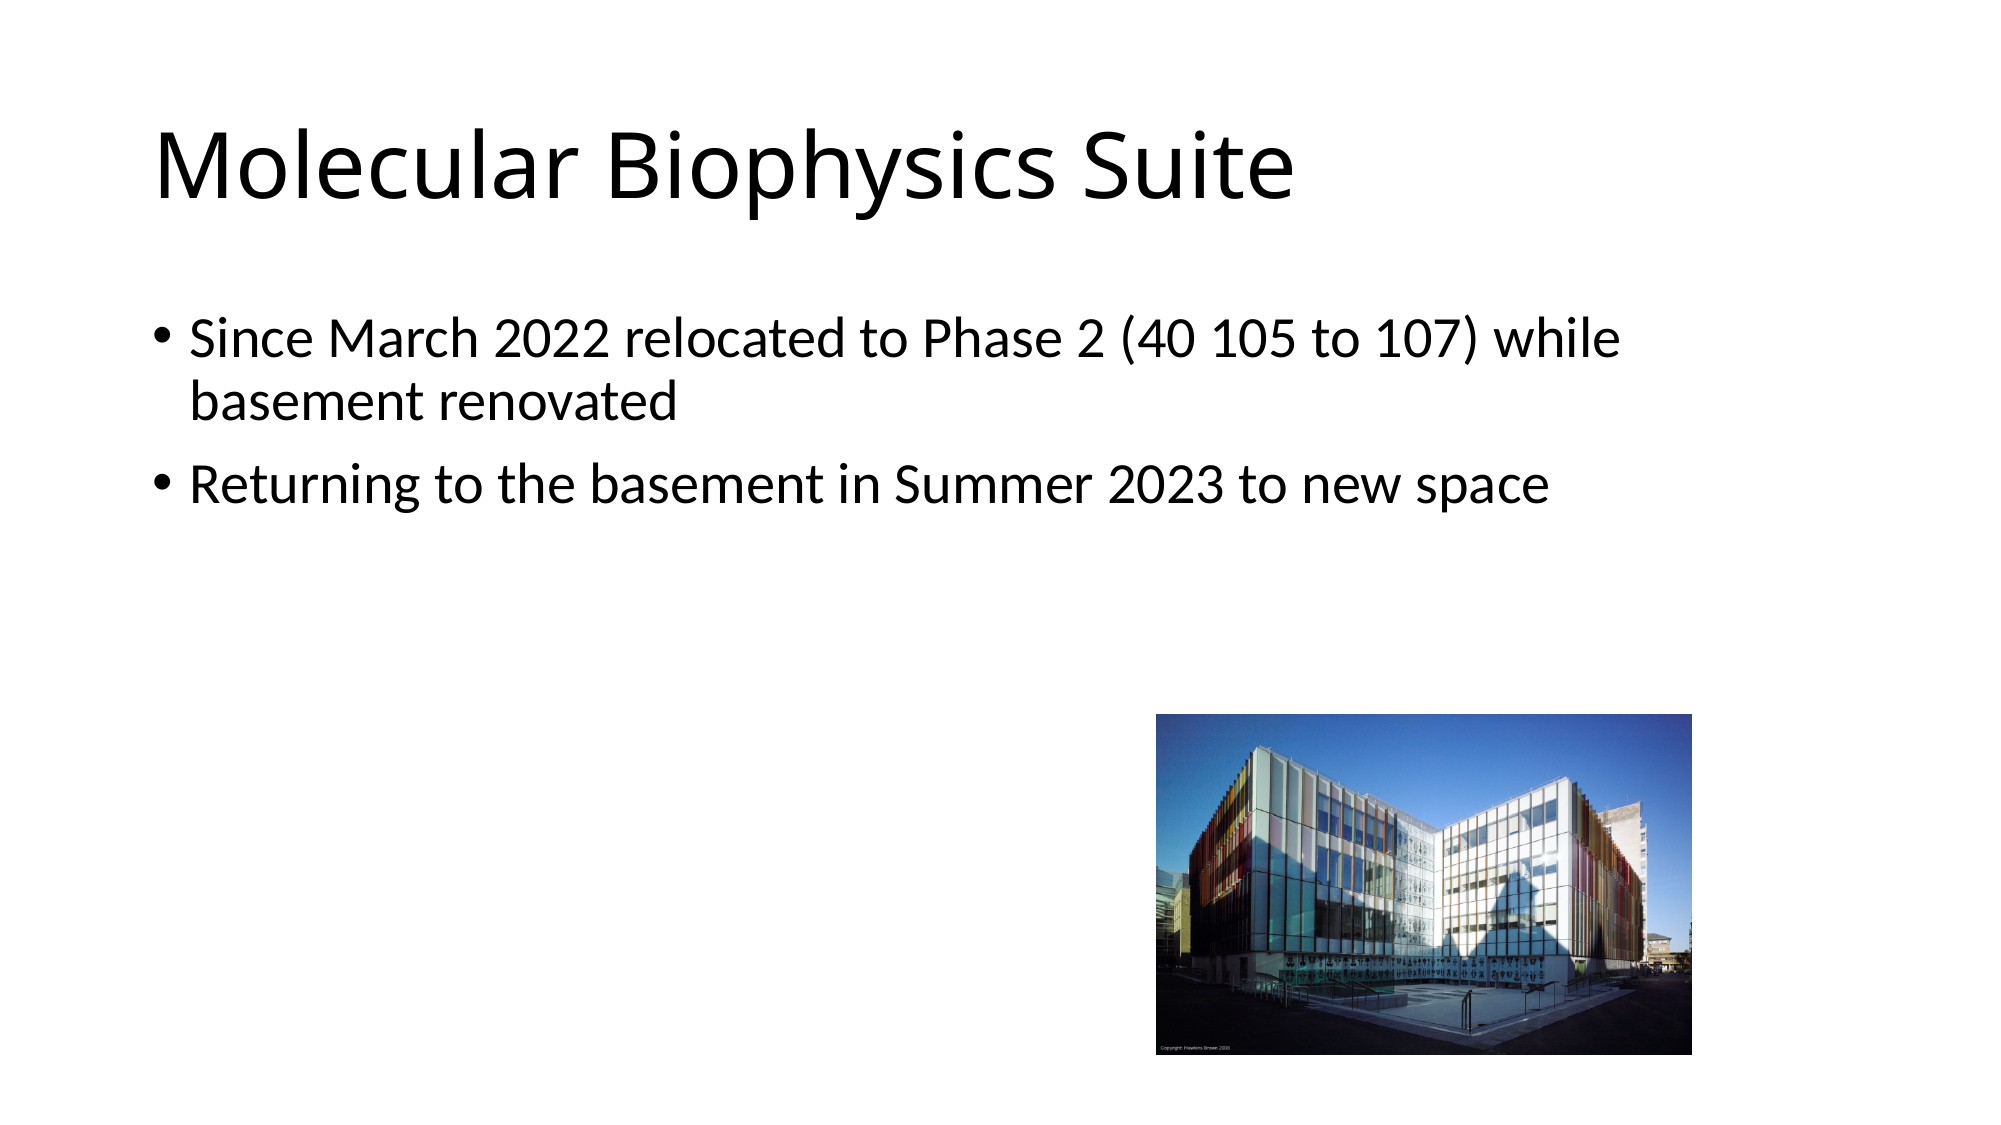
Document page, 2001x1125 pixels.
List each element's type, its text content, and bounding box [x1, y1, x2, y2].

picture [1156, 714, 1692, 1055]
list Since March 2022 relocated to Phase 2 (40 105 to 107) while basement renovated Returning to the basement in Summer 2023 to new space [137, 299, 1863, 1014]
title Molecular Biophysics Suite [137, 59, 1863, 278]
